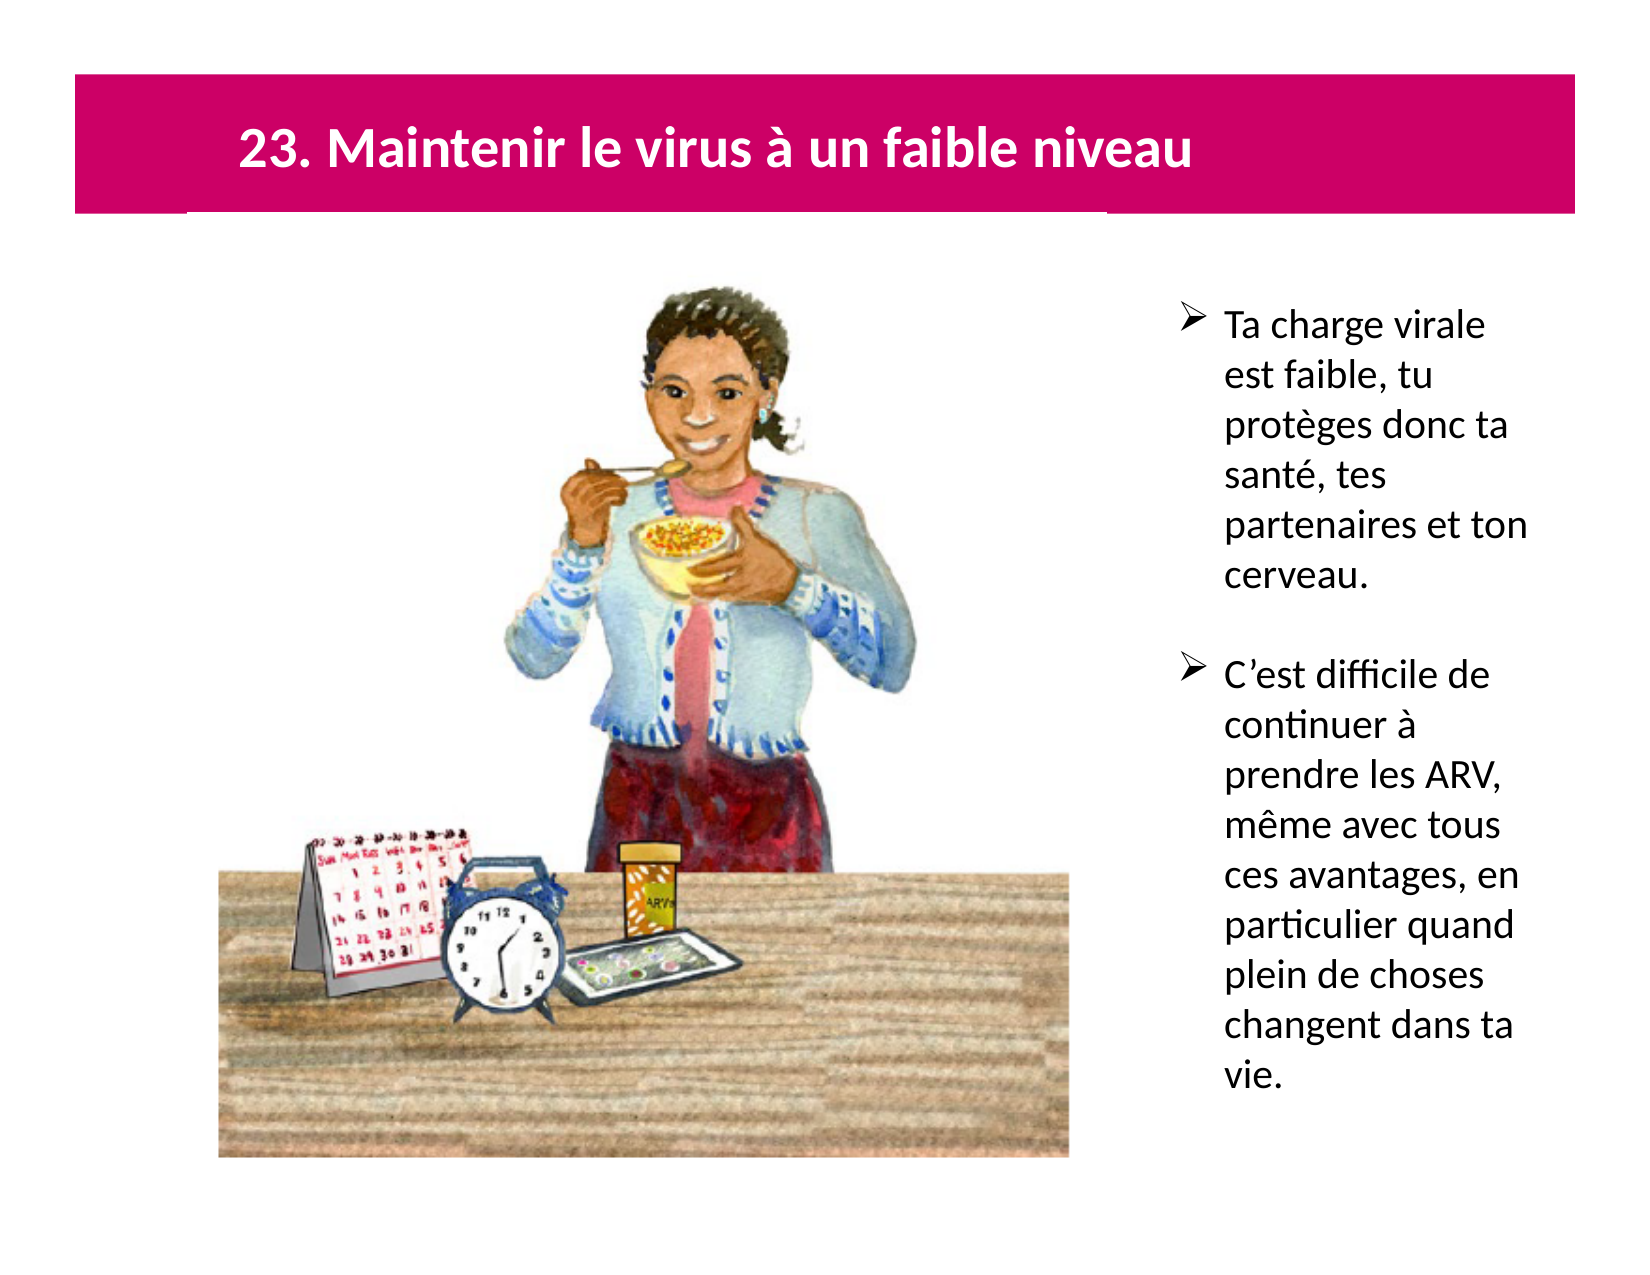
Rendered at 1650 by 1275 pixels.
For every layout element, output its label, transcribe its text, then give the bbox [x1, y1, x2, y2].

picture [187, 212, 1107, 1188]
text_box Ta charge virale est faible, tu protèges donc ta santé, tes partenaires et ton cerveau. C’est difficile de continuer à prendre les ARV, même avec tous ces avantages, en particulier quand plein de choses changent dans ta vie. [1162, 289, 1555, 1105]
title 23. Maintenir le virus à un faible niveau [75, 74, 1575, 214]
